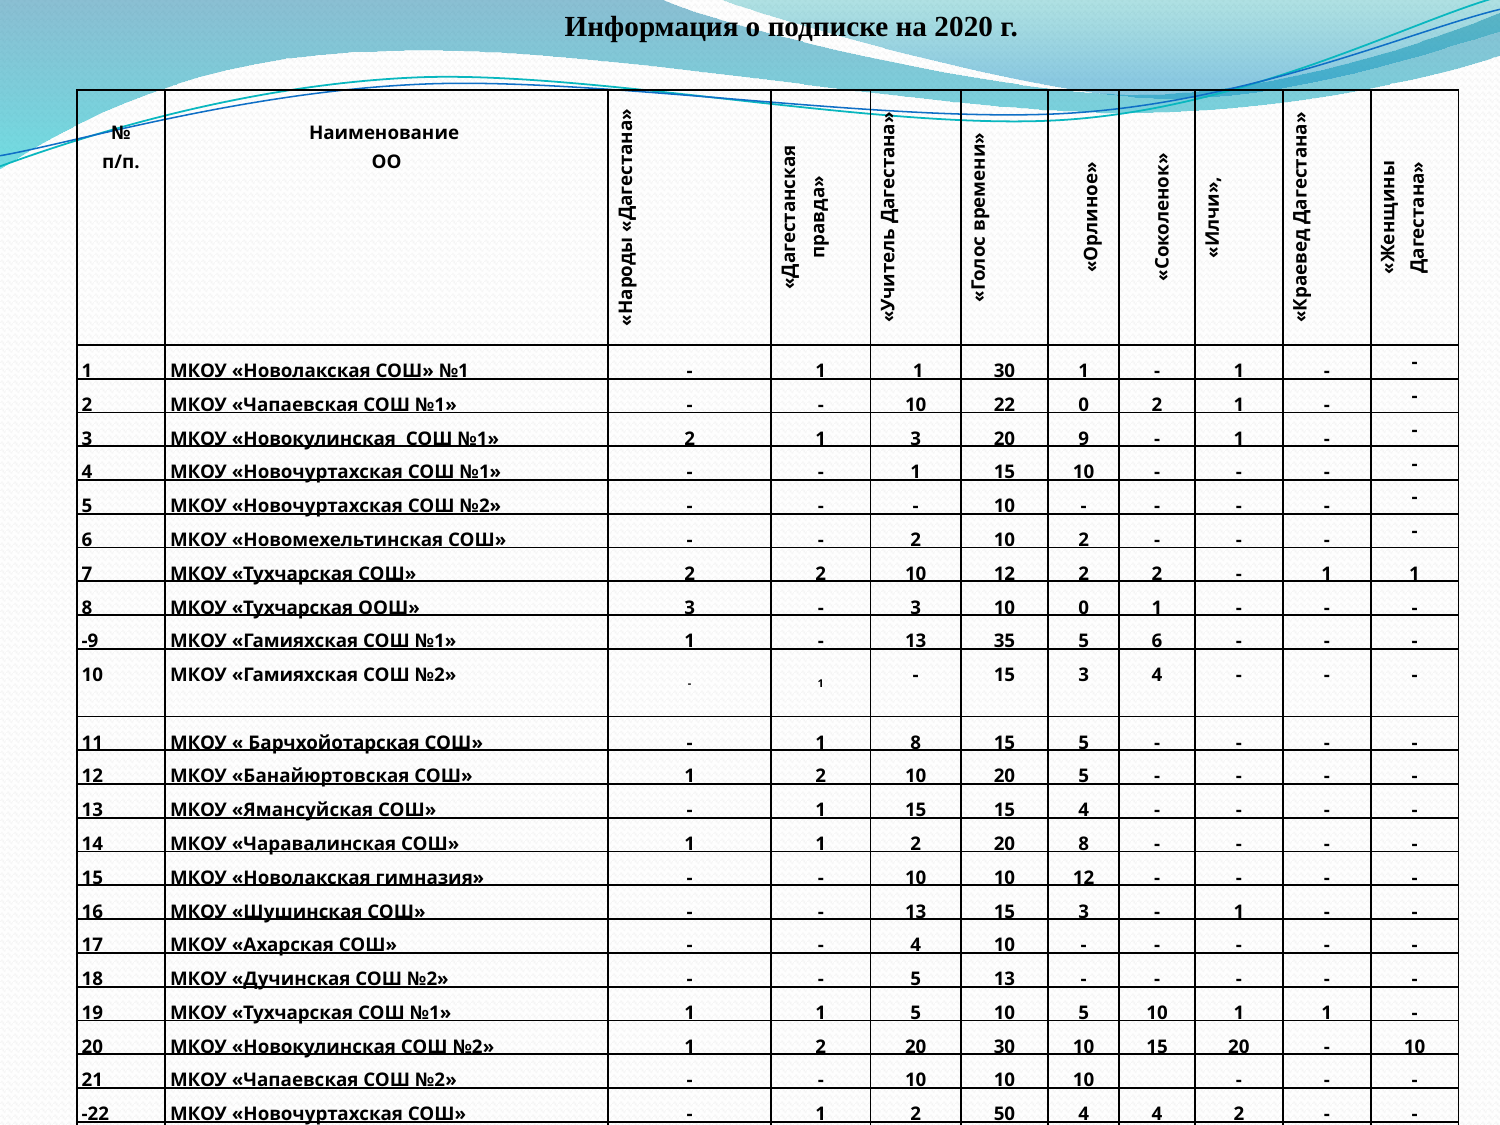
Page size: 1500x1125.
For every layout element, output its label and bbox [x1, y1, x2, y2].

table_cell [1049, 886, 1118, 918]
table_cell [609, 481, 770, 513]
table_cell [1049, 1089, 1118, 1121]
table_header [78, 91, 164, 344]
table_cell [772, 785, 870, 817]
table_cell [1049, 380, 1118, 412]
table_cell [166, 380, 607, 412]
table_cell [1284, 1089, 1370, 1121]
table_cell [1196, 582, 1282, 614]
table_cell [1196, 413, 1282, 445]
table_header [1049, 91, 1118, 344]
table_cell [78, 616, 164, 648]
table_cell [1284, 650, 1370, 716]
table_cell [772, 346, 870, 378]
table_cell [1120, 582, 1194, 614]
table_header [772, 91, 870, 344]
table_cell [1120, 954, 1194, 986]
table_cell [1049, 515, 1118, 547]
table_cell [609, 380, 770, 412]
table_cell [609, 515, 770, 547]
table_cell [1049, 650, 1118, 716]
table_cell [871, 954, 960, 986]
table_cell [1372, 1021, 1458, 1053]
table_cell [1196, 346, 1282, 378]
table_cell [772, 852, 870, 884]
table_cell [772, 886, 870, 918]
table_cell [871, 346, 960, 378]
table_cell [1372, 413, 1458, 445]
table_cell [962, 920, 1047, 952]
table_cell [609, 616, 770, 648]
table_cell [962, 1089, 1047, 1121]
table_cell [1196, 380, 1282, 412]
table_cell [1120, 785, 1194, 817]
table_cell [1196, 785, 1282, 817]
table_cell [78, 751, 164, 783]
table_cell [871, 380, 960, 412]
table_cell [1120, 515, 1194, 547]
table_cell [1120, 548, 1194, 580]
table_cell [772, 548, 870, 580]
table_cell [1372, 1089, 1458, 1121]
table_cell [1120, 717, 1194, 749]
table_cell [609, 346, 770, 378]
table_cell [609, 548, 770, 580]
table_cell [1284, 413, 1370, 445]
table_header [1196, 91, 1282, 344]
table_cell [166, 988, 607, 1020]
table_cell [772, 481, 870, 513]
table_cell [609, 650, 770, 716]
table_cell [1372, 616, 1458, 648]
table_cell [166, 582, 607, 614]
table_cell [166, 650, 607, 716]
table_cell [1049, 920, 1118, 952]
table_cell [166, 852, 607, 884]
table_cell [962, 1021, 1047, 1053]
table_cell [962, 346, 1047, 378]
table_header [962, 91, 1047, 344]
table_cell [871, 1089, 960, 1121]
table_cell [78, 886, 164, 918]
table_cell [1372, 582, 1458, 614]
table_cell [871, 852, 960, 884]
table_cell [1284, 616, 1370, 648]
table_cell [166, 616, 607, 648]
table_cell [1049, 548, 1118, 580]
table_cell [772, 751, 870, 783]
table_cell [609, 819, 770, 851]
table_header [1372, 91, 1458, 344]
table_cell [772, 920, 870, 952]
table_header [609, 91, 770, 344]
table_cell [1372, 717, 1458, 749]
table_cell [1284, 819, 1370, 851]
table_header [1120, 91, 1194, 344]
table_cell [772, 447, 870, 479]
table_cell [609, 852, 770, 884]
table_cell [962, 717, 1047, 749]
table_cell [1196, 548, 1282, 580]
table_cell [1372, 380, 1458, 412]
table_cell [962, 582, 1047, 614]
table_cell [609, 1055, 770, 1087]
table_cell [871, 886, 960, 918]
table_cell [609, 1089, 770, 1121]
table_cell [1284, 1055, 1370, 1087]
table_cell [1049, 852, 1118, 884]
table_cell [1049, 785, 1118, 817]
table_cell [1196, 650, 1282, 716]
table_cell [1196, 616, 1282, 648]
table_cell [78, 717, 164, 749]
table_cell [78, 852, 164, 884]
table_cell [609, 413, 770, 445]
table_cell [1284, 346, 1370, 378]
table_cell [1372, 481, 1458, 513]
table_cell [1284, 447, 1370, 479]
table_cell [1196, 988, 1282, 1020]
table_cell [78, 988, 164, 1020]
table_cell [78, 380, 164, 412]
table_cell [962, 852, 1047, 884]
table_cell [166, 1089, 607, 1121]
table_cell [166, 954, 607, 986]
table_cell [166, 920, 607, 952]
table_header [1284, 91, 1370, 344]
table_cell [871, 920, 960, 952]
table_cell [772, 1055, 870, 1087]
table_cell [1196, 447, 1282, 479]
table_cell [1120, 852, 1194, 884]
table_cell [1049, 954, 1118, 986]
table_cell [871, 582, 960, 614]
table_cell [166, 886, 607, 918]
table_cell [1372, 515, 1458, 547]
table_cell [166, 751, 607, 783]
table_cell [772, 616, 870, 648]
table_cell [772, 717, 870, 749]
table_cell [166, 1055, 607, 1087]
table_cell [1049, 346, 1118, 378]
table_cell [1049, 413, 1118, 445]
table_cell [871, 650, 960, 716]
table_cell [609, 886, 770, 918]
table_cell [1284, 380, 1370, 412]
table_cell [1120, 920, 1194, 952]
table_cell [871, 616, 960, 648]
table_cell [1120, 481, 1194, 513]
table_cell [1120, 751, 1194, 783]
table_cell [1372, 920, 1458, 952]
table_cell [1196, 515, 1282, 547]
table_cell [871, 785, 960, 817]
table_cell [1284, 988, 1370, 1020]
table_cell [1372, 751, 1458, 783]
table_header [871, 91, 960, 344]
table_cell [1049, 717, 1118, 749]
table_cell [609, 447, 770, 479]
table_cell [1284, 954, 1370, 986]
table_cell [1196, 717, 1282, 749]
table_cell [962, 988, 1047, 1020]
table_cell [1049, 582, 1118, 614]
table_cell [772, 819, 870, 851]
table_cell [962, 380, 1047, 412]
table_cell [78, 548, 164, 580]
table_cell [871, 819, 960, 851]
table_cell [166, 447, 607, 479]
table_cell [1372, 650, 1458, 716]
table_cell [962, 515, 1047, 547]
table_cell [1120, 413, 1194, 445]
table_cell [871, 413, 960, 445]
table_cell [1196, 1021, 1282, 1053]
table_cell [609, 988, 770, 1020]
table_cell [962, 413, 1047, 445]
table_cell [609, 954, 770, 986]
text_box [513, 0, 1069, 60]
table_cell [166, 819, 607, 851]
table_cell [1120, 1089, 1194, 1121]
table_cell [772, 515, 870, 547]
table_cell [772, 650, 870, 716]
table_cell [772, 1021, 870, 1053]
table_cell [1372, 1055, 1458, 1087]
table_cell [1120, 346, 1194, 378]
table_cell [1049, 819, 1118, 851]
table_cell [1284, 717, 1370, 749]
table_cell [1049, 751, 1118, 783]
table_cell [166, 785, 607, 817]
table_cell [609, 1021, 770, 1053]
table_cell [1372, 886, 1458, 918]
table_cell [1284, 481, 1370, 513]
table_cell [1049, 988, 1118, 1020]
table_cell [871, 751, 960, 783]
table_cell [78, 954, 164, 986]
table_cell [1284, 785, 1370, 817]
table_cell [772, 582, 870, 614]
table_cell [772, 988, 870, 1020]
table_cell [78, 346, 164, 378]
table_cell [78, 1089, 164, 1121]
table_cell [1372, 852, 1458, 884]
table_cell [962, 785, 1047, 817]
table_cell [1120, 819, 1194, 851]
table_cell [871, 447, 960, 479]
table_cell [1372, 447, 1458, 479]
table_cell [1049, 1021, 1118, 1053]
table_cell [871, 717, 960, 749]
table_cell [1284, 886, 1370, 918]
table_cell [78, 481, 164, 513]
table_cell [1196, 1089, 1282, 1121]
table_cell [962, 886, 1047, 918]
table_cell [78, 819, 164, 851]
table_cell [609, 582, 770, 614]
table_cell [962, 954, 1047, 986]
table_cell [1049, 447, 1118, 479]
table_cell [1284, 582, 1370, 614]
table_cell [871, 548, 960, 580]
table_cell [871, 515, 960, 547]
table_cell [1372, 819, 1458, 851]
table_cell [166, 413, 607, 445]
table_cell [1049, 616, 1118, 648]
table_cell [772, 380, 870, 412]
table_cell [78, 650, 164, 716]
table_cell [78, 1021, 164, 1053]
table_cell [1120, 886, 1194, 918]
table_cell [1049, 481, 1118, 513]
table_cell [78, 1055, 164, 1087]
table_cell [166, 717, 607, 749]
table_cell [78, 515, 164, 547]
table_cell [1120, 380, 1194, 412]
table_cell [1196, 886, 1282, 918]
table_cell [1049, 1055, 1118, 1087]
table_cell [772, 413, 870, 445]
table_header [166, 91, 607, 344]
table_cell [166, 1021, 607, 1053]
table_cell [962, 447, 1047, 479]
table_cell [1284, 920, 1370, 952]
table_cell [78, 582, 164, 614]
table_cell [962, 650, 1047, 716]
table_cell [1120, 1055, 1194, 1087]
table_cell [1120, 447, 1194, 479]
table_cell [1284, 1021, 1370, 1053]
table_cell [1120, 616, 1194, 648]
table_cell [166, 346, 607, 378]
table_cell [1284, 852, 1370, 884]
table_cell [166, 481, 607, 513]
table_cell [962, 1055, 1047, 1087]
table_cell [609, 785, 770, 817]
table_cell [78, 447, 164, 479]
table_cell [1196, 481, 1282, 513]
table_cell [871, 988, 960, 1020]
table_cell [609, 751, 770, 783]
table_cell [1372, 988, 1458, 1020]
table_cell [166, 515, 607, 547]
table_cell [1372, 548, 1458, 580]
table_cell [962, 819, 1047, 851]
table_cell [962, 481, 1047, 513]
table_cell [1196, 852, 1282, 884]
table_cell [1196, 1055, 1282, 1087]
table_cell [1196, 751, 1282, 783]
table_cell [871, 481, 960, 513]
table_cell [962, 751, 1047, 783]
table_cell [772, 954, 870, 986]
table_cell [78, 413, 164, 445]
table_cell [1120, 988, 1194, 1020]
table_cell [609, 717, 770, 749]
table_cell [962, 616, 1047, 648]
table_cell [772, 1089, 870, 1121]
table_cell [1284, 515, 1370, 547]
table_cell [871, 1055, 960, 1087]
table_cell [1120, 1021, 1194, 1053]
table_cell [1196, 819, 1282, 851]
table_cell [871, 1021, 960, 1053]
table_cell [78, 920, 164, 952]
table_cell [609, 920, 770, 952]
table_cell [1372, 346, 1458, 378]
table_cell [1284, 751, 1370, 783]
table_cell [1372, 954, 1458, 986]
table_cell [166, 548, 607, 580]
table_cell [78, 785, 164, 817]
table_cell [962, 548, 1047, 580]
table_cell [1284, 548, 1370, 580]
table_cell [1372, 785, 1458, 817]
table_cell [1196, 920, 1282, 952]
table_cell [1196, 954, 1282, 986]
table_cell [1120, 650, 1194, 716]
